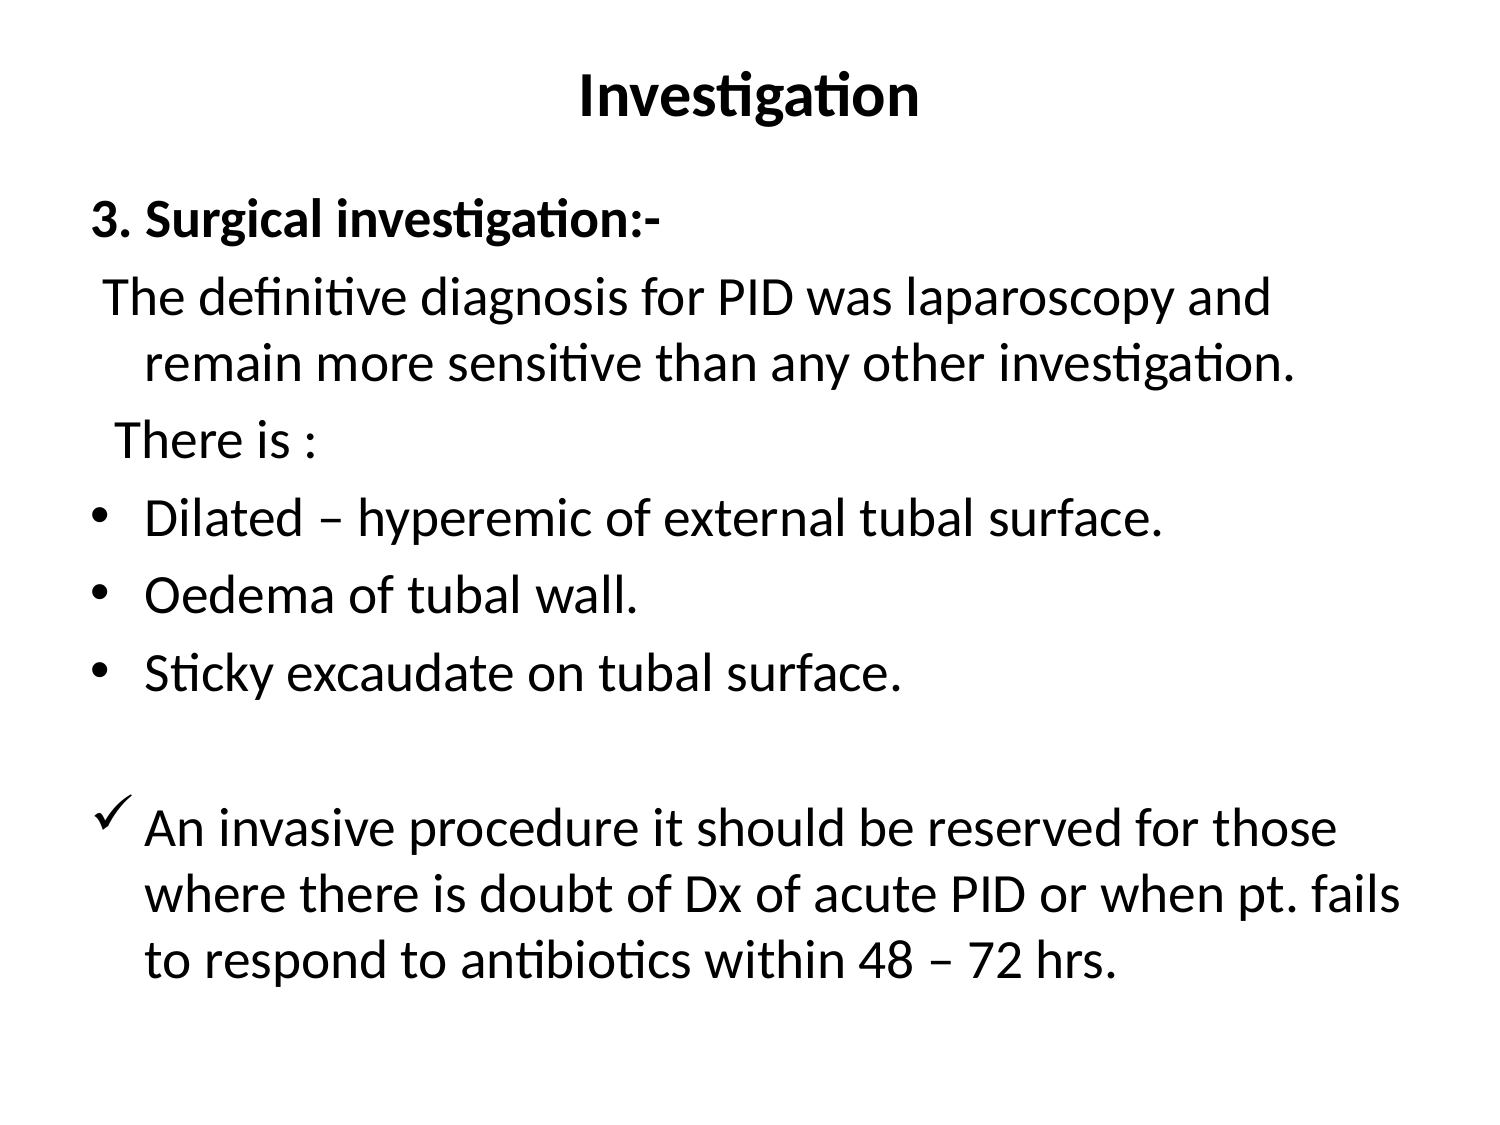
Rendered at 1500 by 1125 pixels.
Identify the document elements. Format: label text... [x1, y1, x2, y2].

list 3. Surgical investigation:- The definitive diagnosis for PID was laparoscopy and remain more sensitive than any other investigation. There is : Dilated – hyperemic of external tubal surface. Oedema of tubal wall. Sticky excaudate on tubal surface. An invasive procedure it should be reserved for those where there is doubt of Dx of acute PID or when pt. fails to respond to antibiotics within 48 – 72 hrs. [75, 174, 1425, 1005]
title Investigation [75, 45, 1425, 138]
